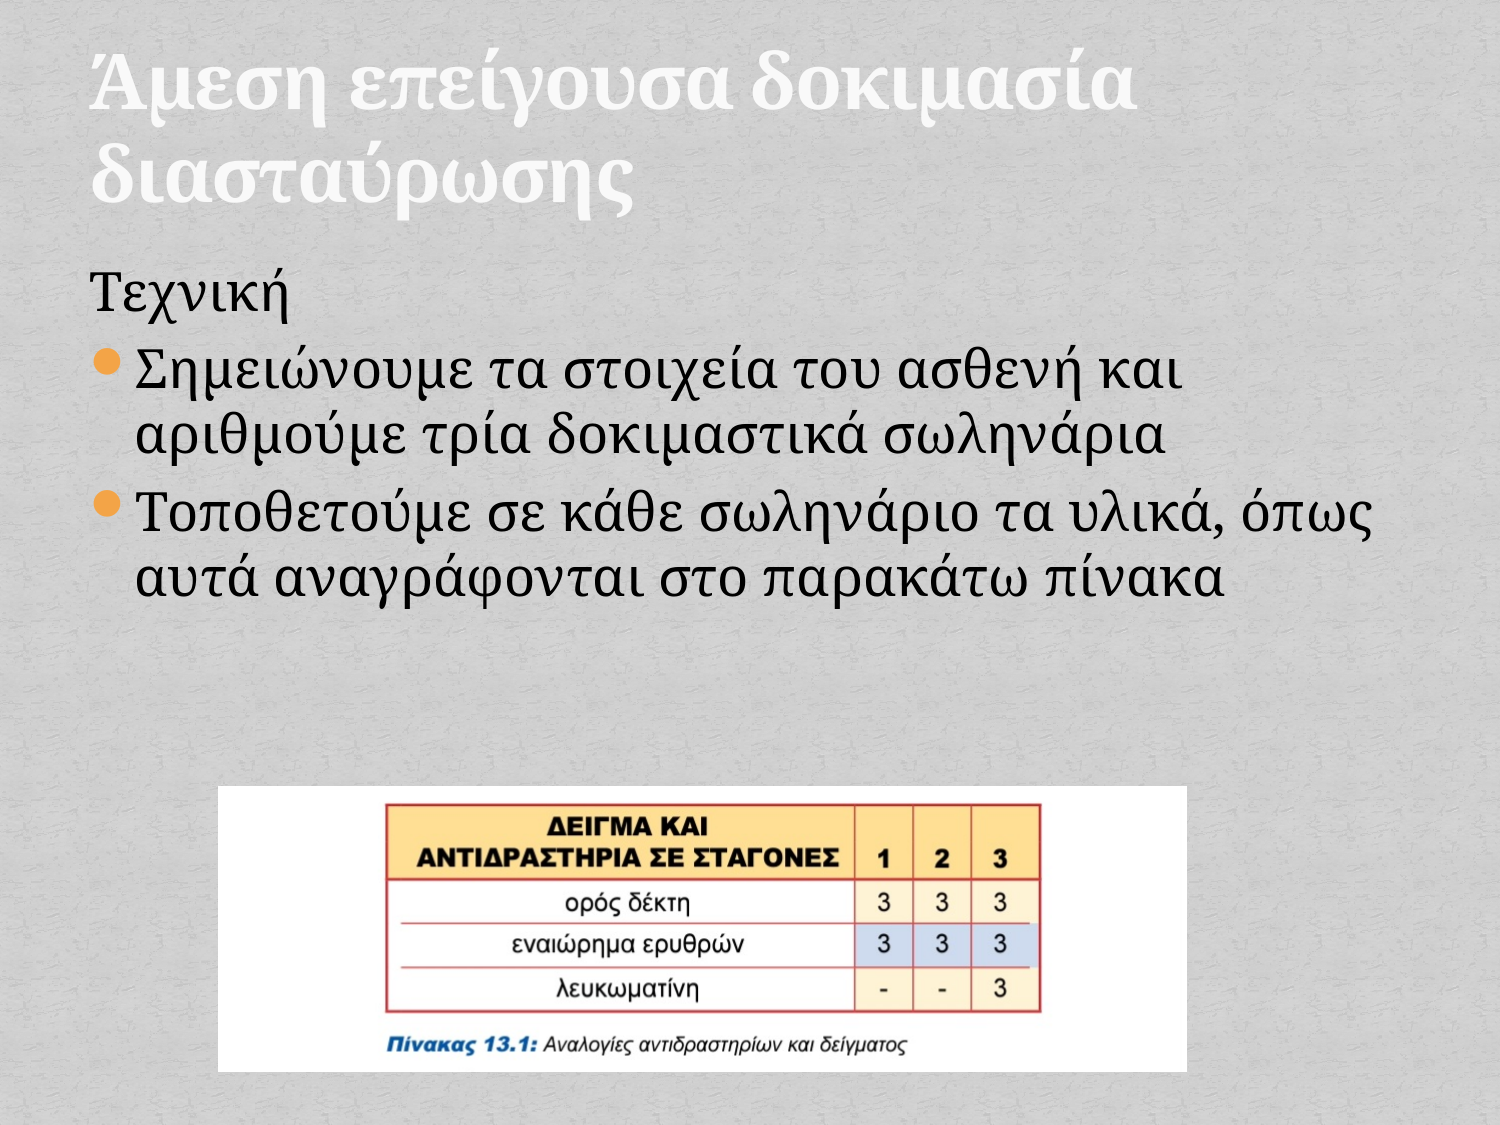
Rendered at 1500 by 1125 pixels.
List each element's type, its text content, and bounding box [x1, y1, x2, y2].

list Τεχνική Σημειώνουμε τα στοιχεία του ασθενή και αριθμούμε τρία δοκιμαστικά σωληνάρια Τοποθετούμε σε κάθε σωληνάριο τα υλικά, όπως αυτά αναγράφονται στο παρακάτω πίνακα [75, 249, 1425, 1000]
title Άμεση επείγουσα δοκιμασία διασταύρωσης [74, 24, 1425, 225]
picture [218, 786, 1188, 1072]
